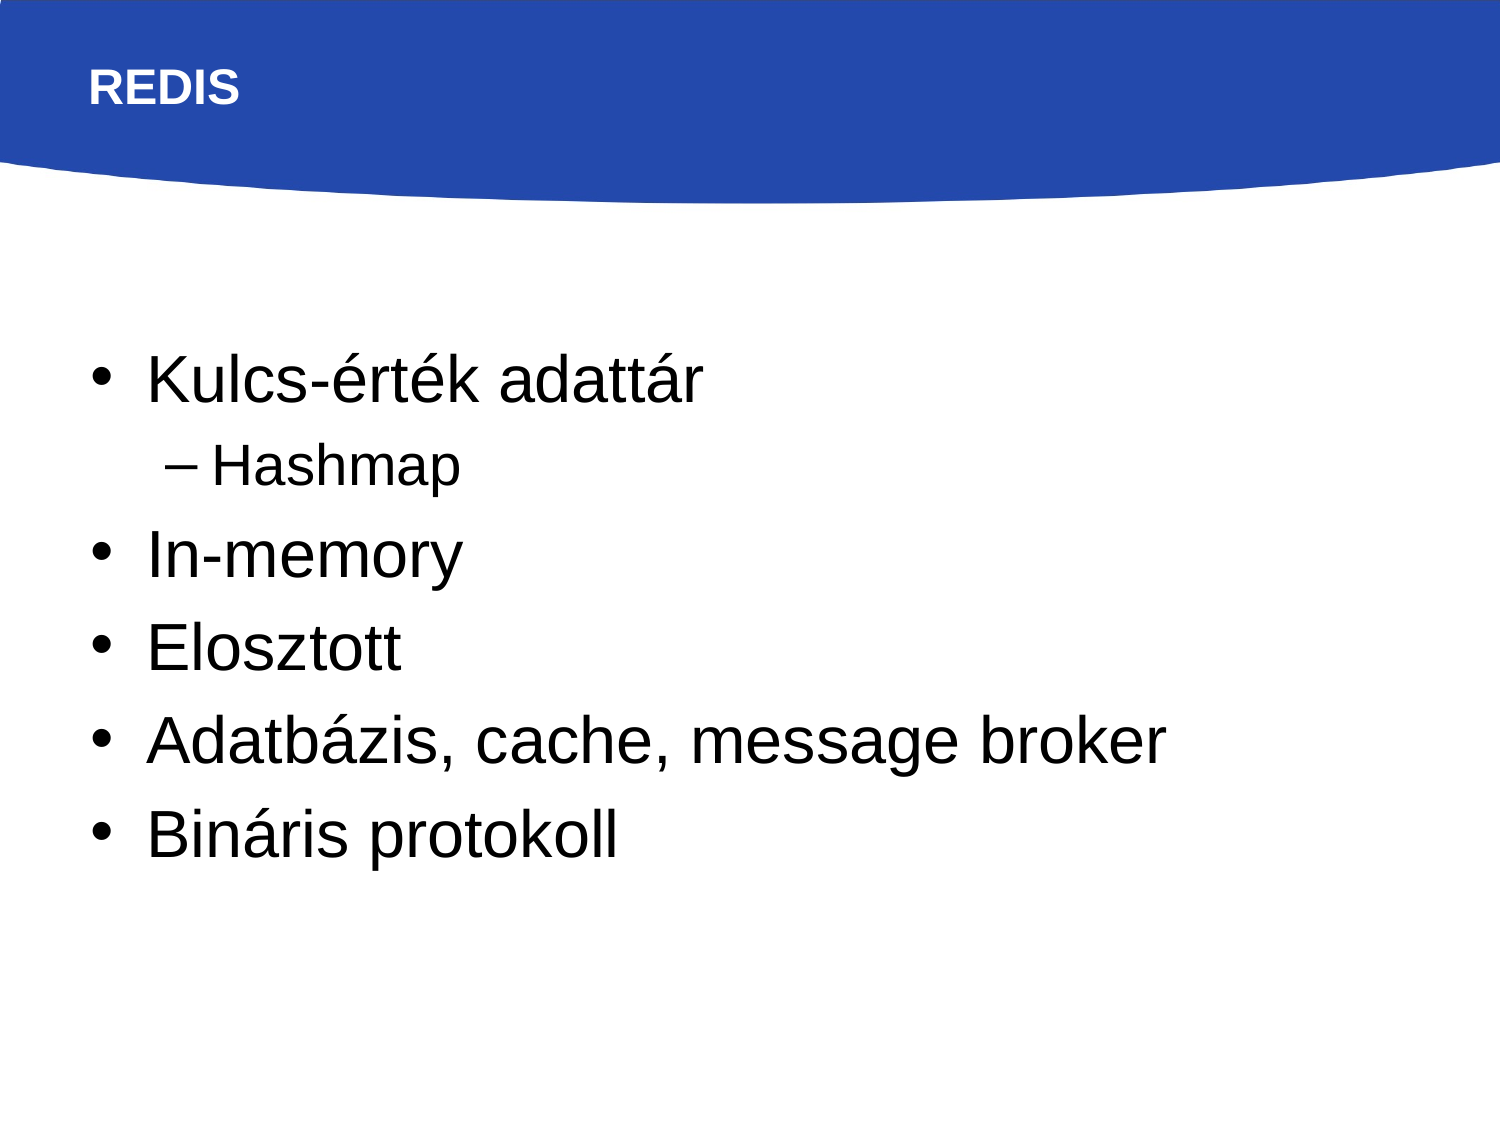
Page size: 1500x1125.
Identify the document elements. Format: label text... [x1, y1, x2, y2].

title Redis [73, 7, 845, 161]
list Kulcs-érték adattár Hashmap In-memory Elosztott Adatbázis, cache, message broker Bináris protokoll [75, 327, 1425, 1071]
picture [0, 0, 1500, 1125]
